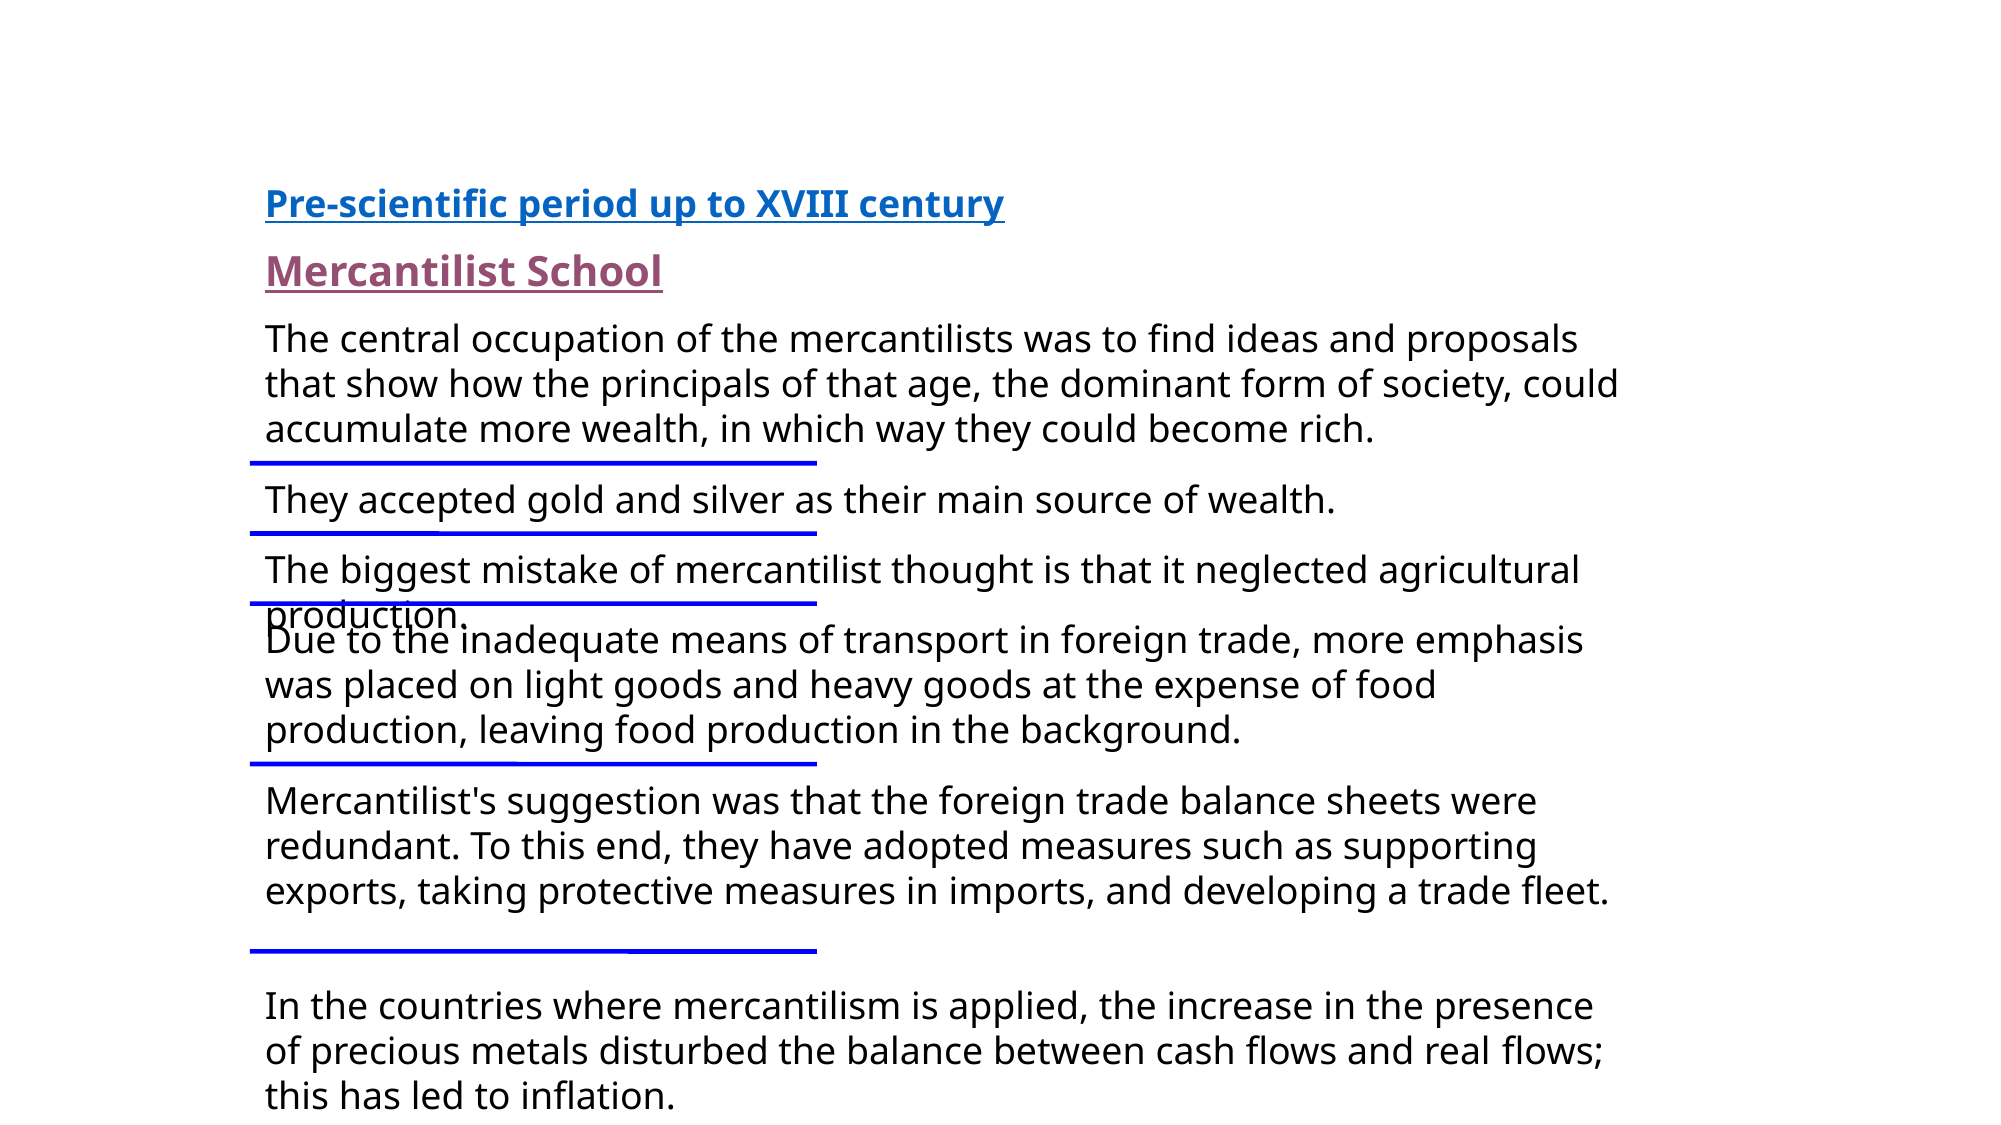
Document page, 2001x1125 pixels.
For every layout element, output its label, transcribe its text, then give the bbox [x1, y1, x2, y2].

text_box They accepted gold and silver as their main source of wealth. [249, 468, 1644, 528]
text_box Mercantilist's suggestion was that the foreign trade balance sheets were redundant. To this end, they have adopted measures such as supporting exports, taking protective measures in imports, and developing a trade fleet. [249, 769, 1644, 919]
text_box Mercantilist School [249, 237, 1644, 303]
text_box Pre-scientific period up to XVIII century [249, 172, 1160, 233]
text_box The biggest mistake of mercantilist thought is that it neglected agricultural production. [249, 538, 1721, 644]
text_box The central occupation of the mercantilists was to find ideas and proposals that show how the principals of that age, the dominant form of society, could accumulate more wealth, in which way they could become rich. [249, 307, 1644, 458]
text_box Due to the inadequate means of transport in foreign trade, more emphasis was placed on light goods and heavy goods at the expense of food production, leaving food production in the background. [249, 608, 1644, 759]
text_box In the countries where mercantilism is applied, the increase in the presence of precious metals disturbed the balance between cash flows and real flows; this has led to inflation. [249, 974, 1644, 1125]
